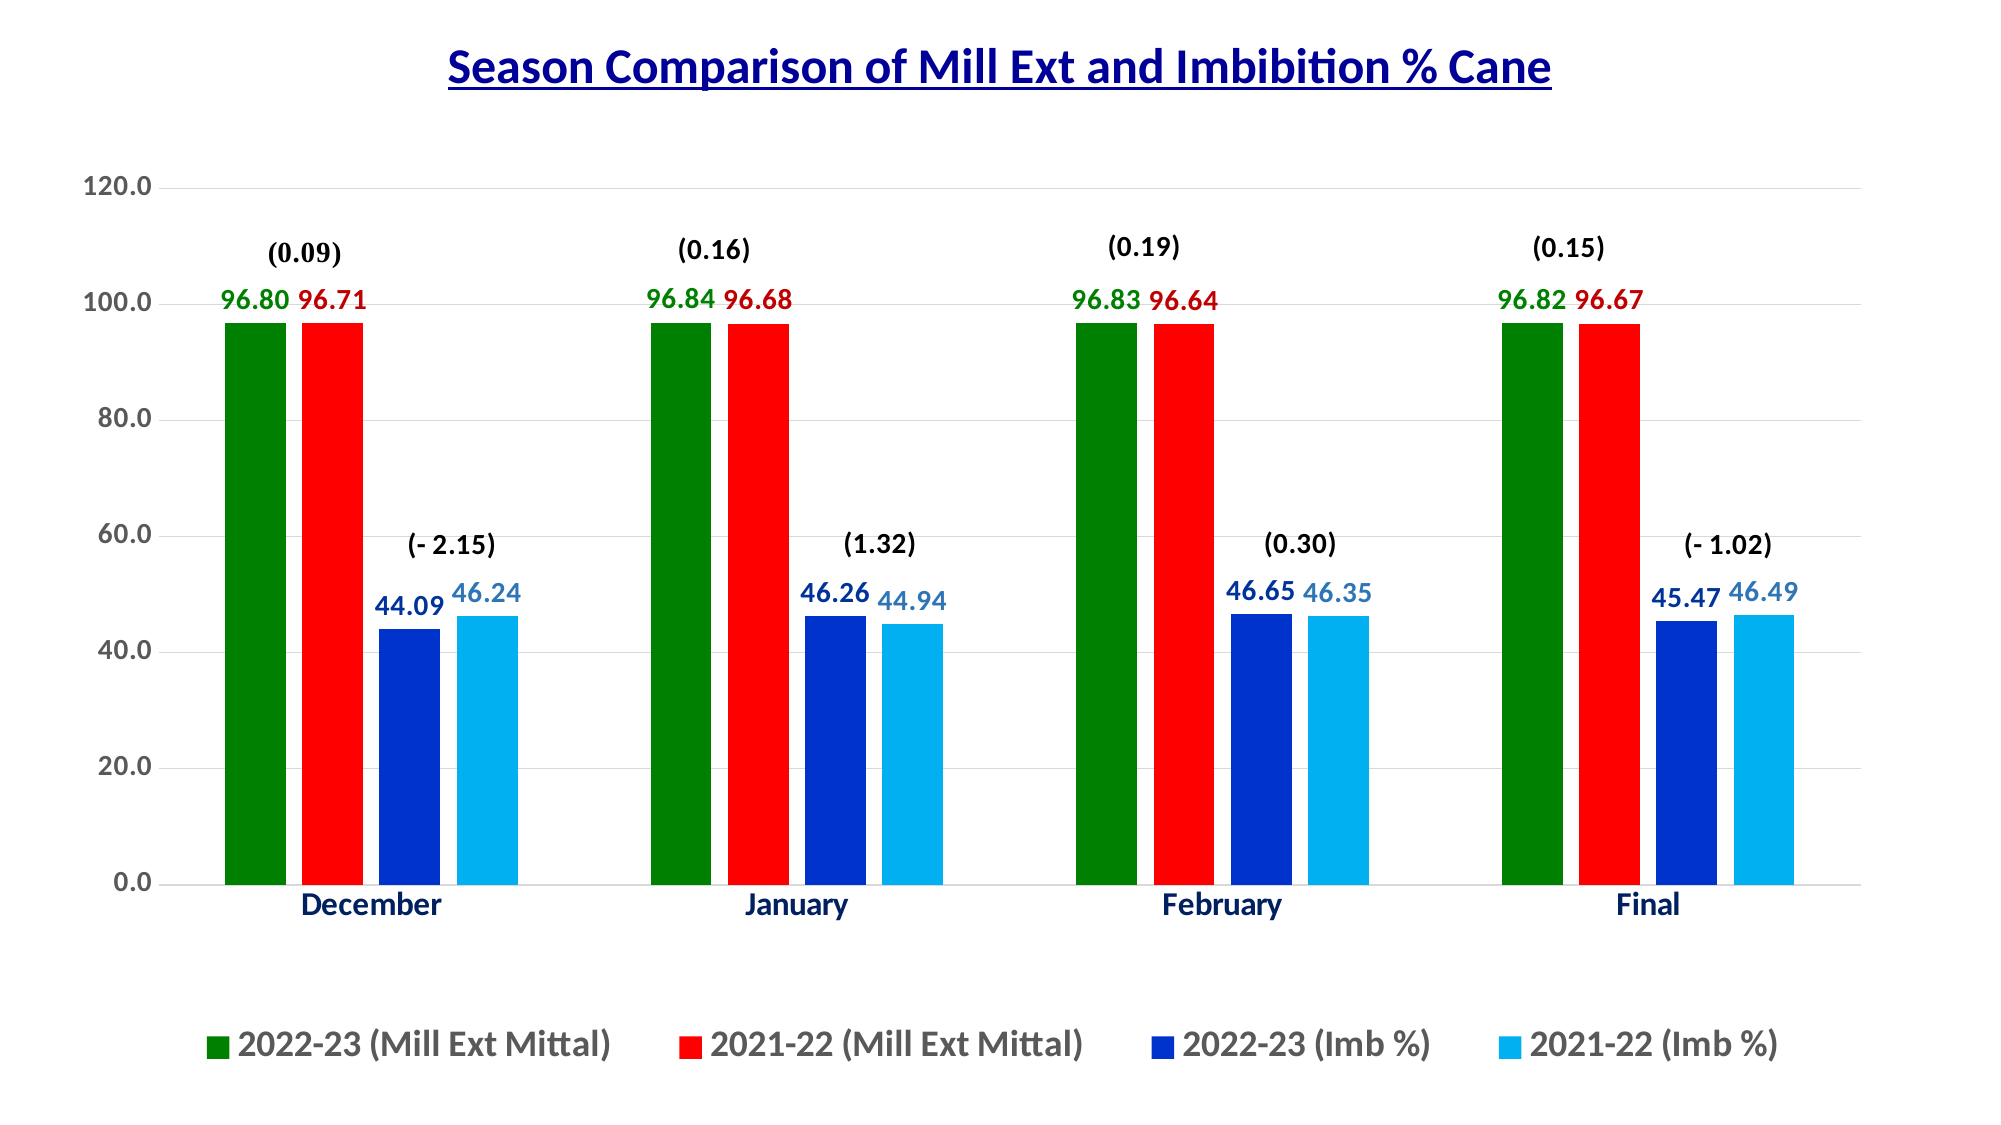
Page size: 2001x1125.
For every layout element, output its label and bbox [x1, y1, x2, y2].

chart [0, 0, 2000, 1125]
